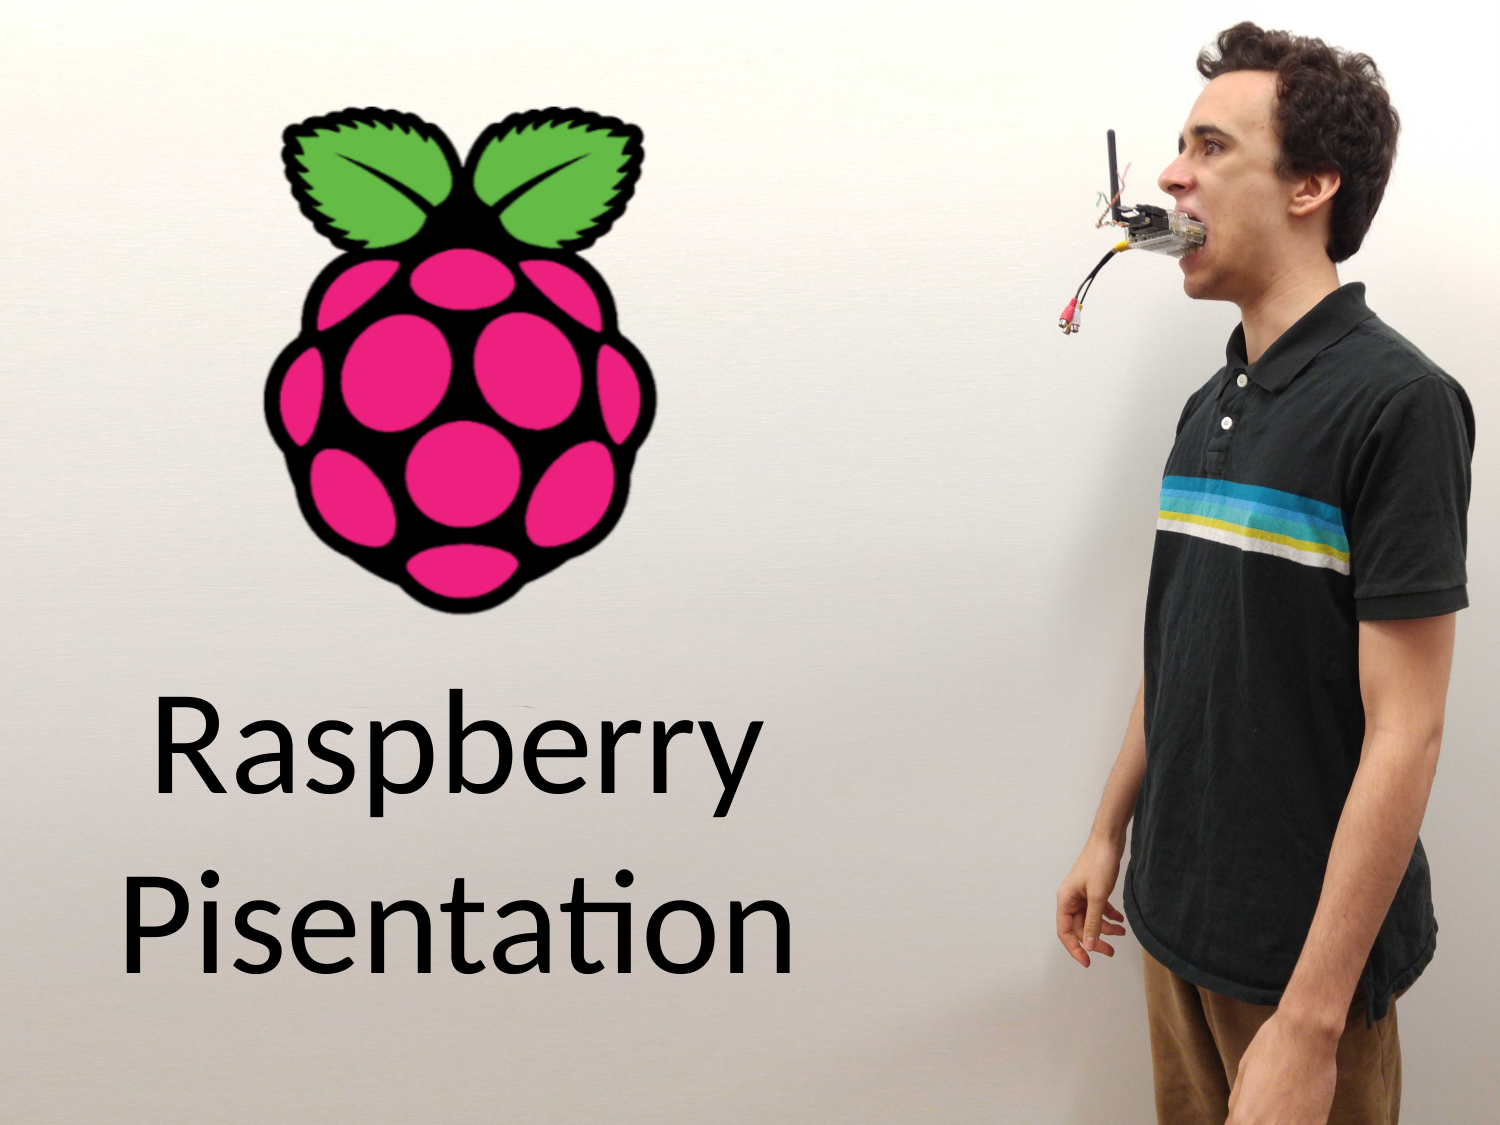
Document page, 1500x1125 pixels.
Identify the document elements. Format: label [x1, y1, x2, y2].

text_box [49, 101, 867, 1016]
picture [0, 0, 1500, 1125]
